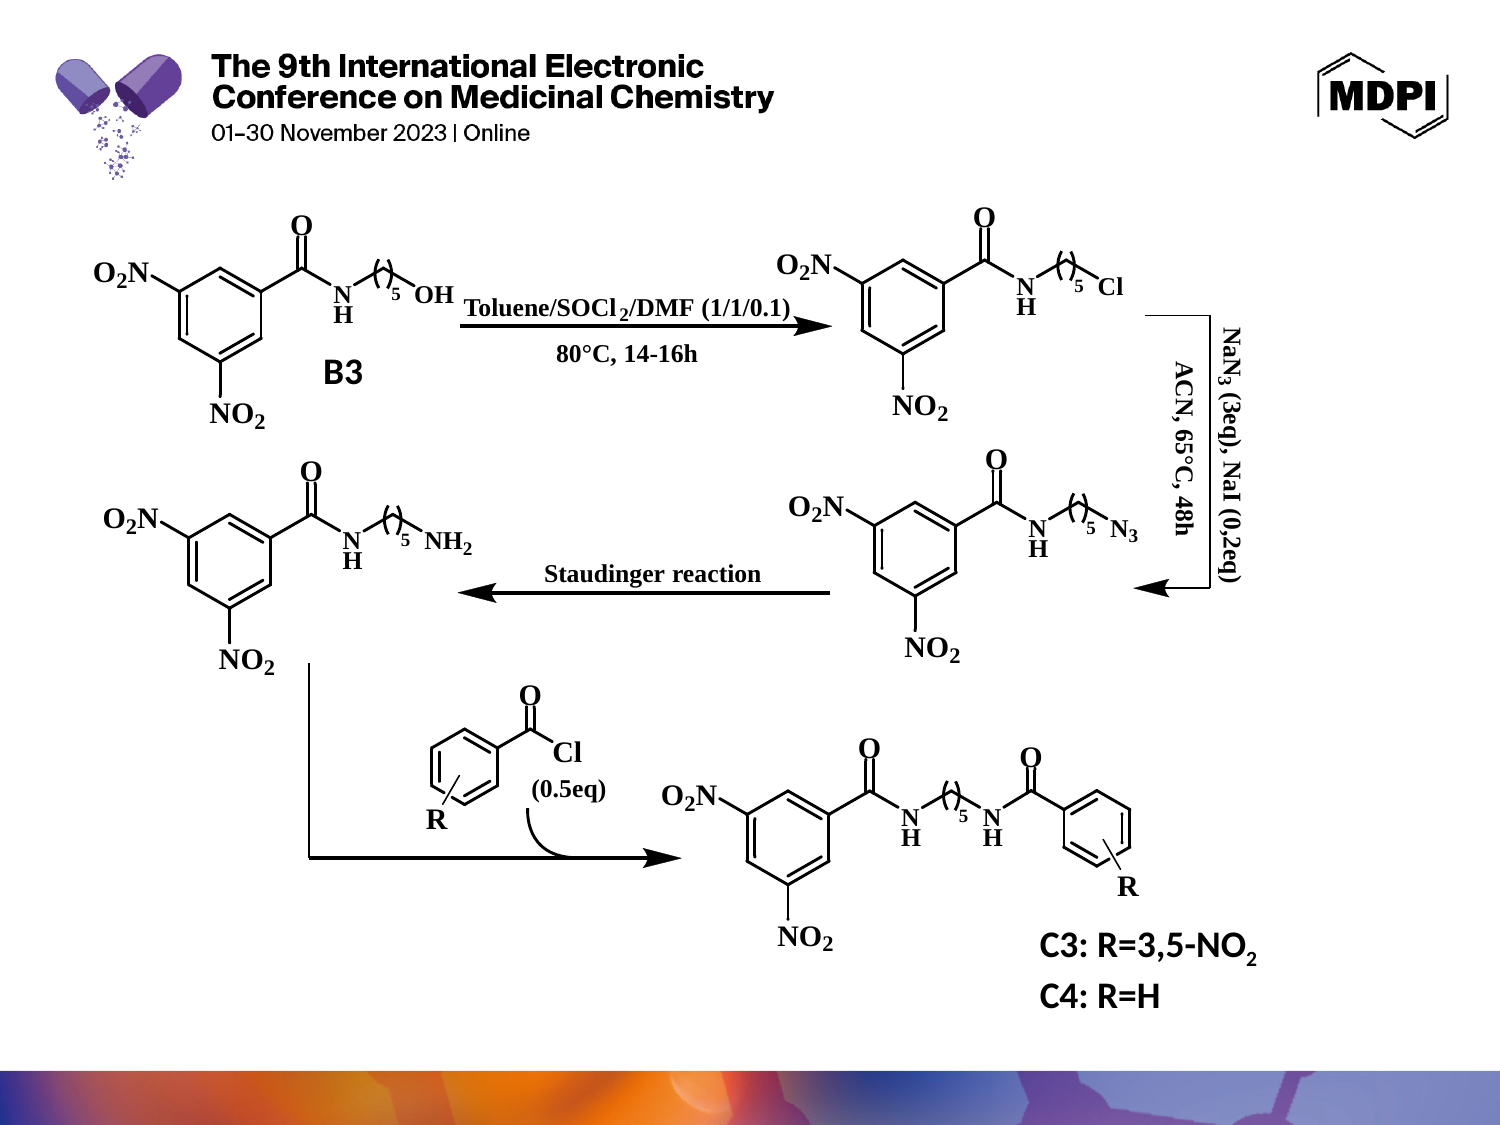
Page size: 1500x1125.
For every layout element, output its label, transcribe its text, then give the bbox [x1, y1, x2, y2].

text_box C3: R=3,5-NO2 C4: R=H [1025, 912, 1362, 1024]
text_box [87, 199, 1255, 966]
picture [0, 0, 1500, 1125]
